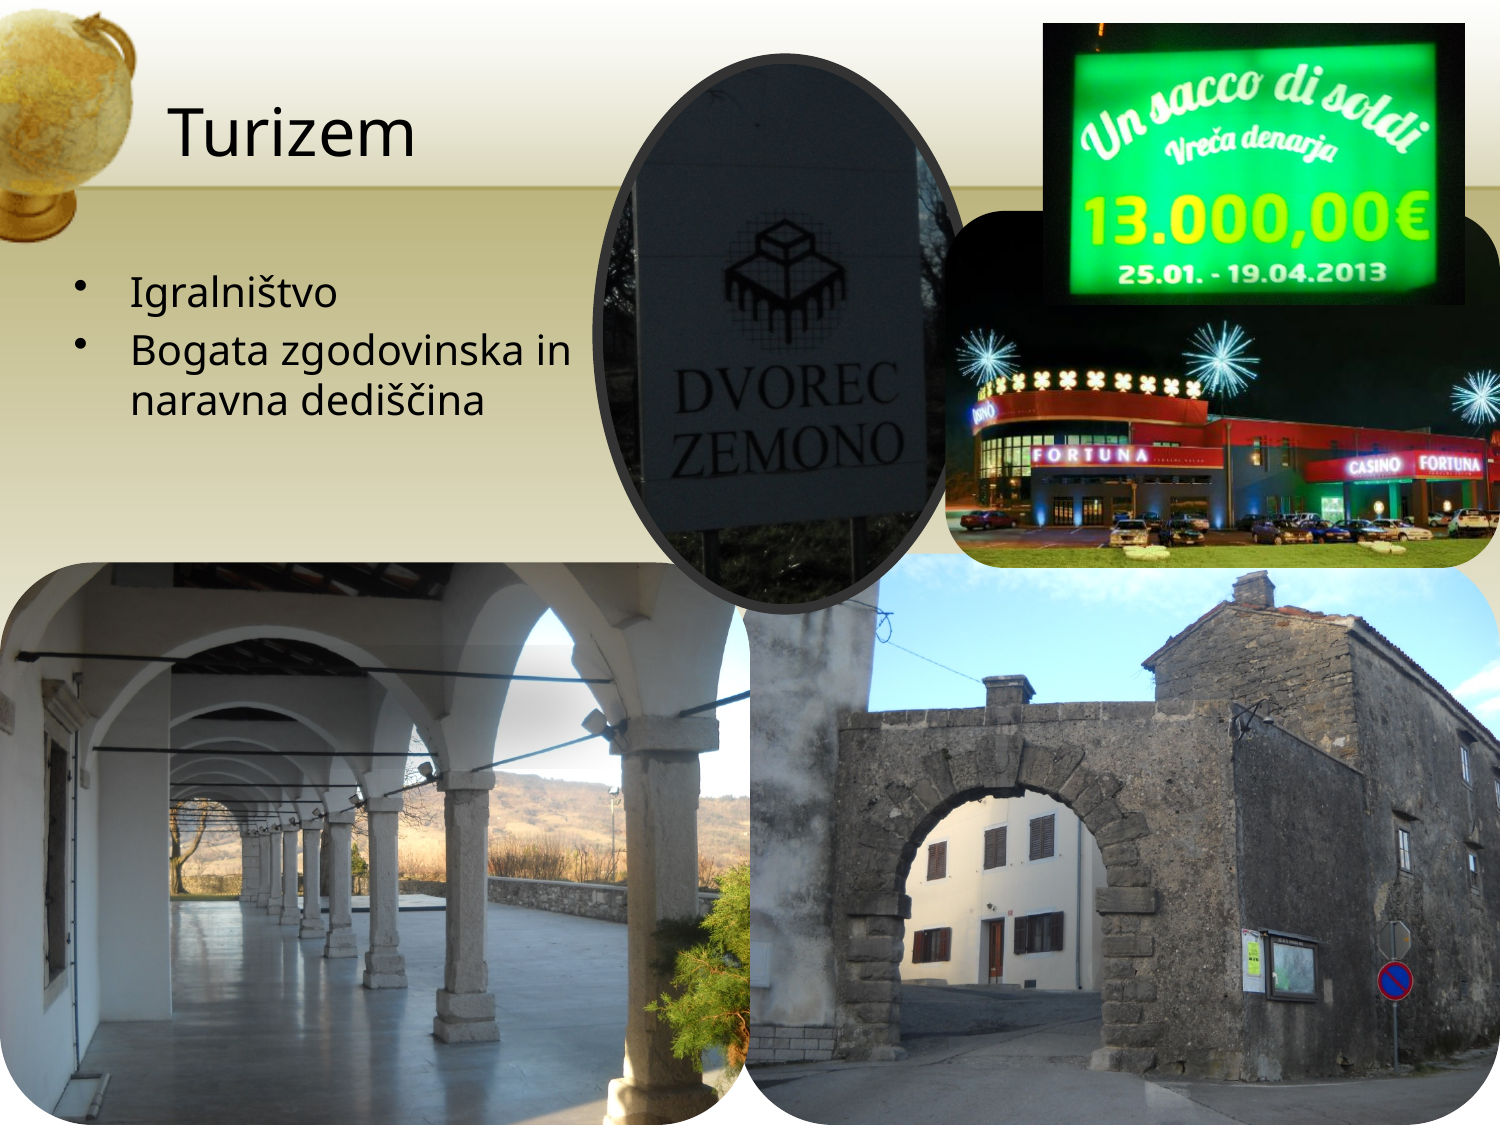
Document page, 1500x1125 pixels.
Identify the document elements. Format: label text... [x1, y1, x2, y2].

title Turizem [152, 35, 1037, 177]
list Igralništvo Bogata zgodovinska in naravna dediščina [58, 257, 669, 560]
picture [0, 0, 1500, 1125]
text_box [1042, 23, 1466, 305]
